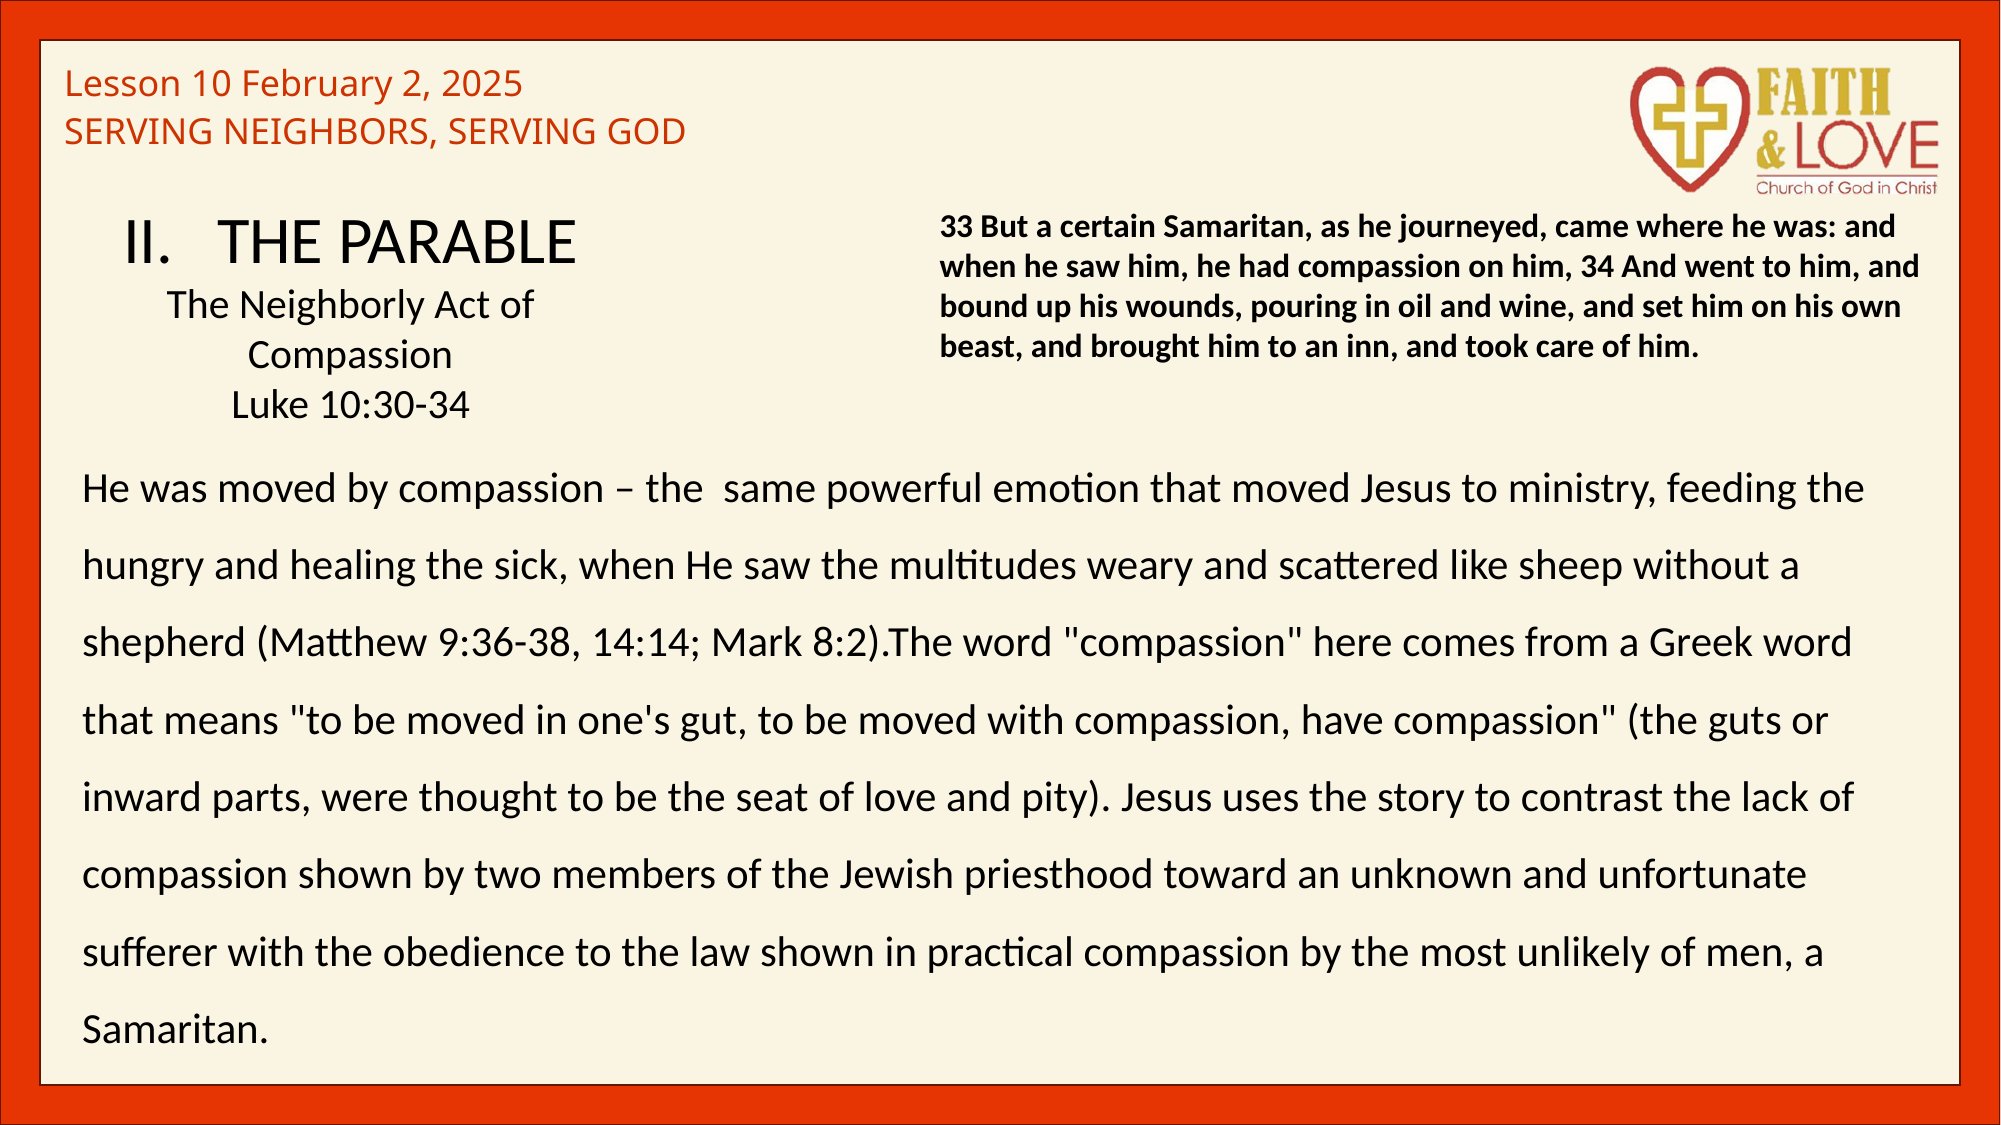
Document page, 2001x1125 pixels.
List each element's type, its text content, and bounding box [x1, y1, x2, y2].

picture [1614, 45, 1950, 207]
text_box THE PARABLE The Neighborly Act of Compassion Luke 10:30-34 [99, 189, 602, 484]
text_box He was moved by compassion – the same powerful emotion that moved Jesus to ministry, feeding the hungry and healing the sick, when He saw the multitudes weary and scattered like sheep without a shepherd (Matthew 9:36-38, 14:14; Mark 8:2).The word "compassion" here comes from a Greek word that means "to be moved in one's gut, to be moved with compassion, have compassion" (the guts or inward parts, were thought to be the seat of love and pity). Jesus uses the story to contrast the lack of compassion shown by two members of the Jewish priesthood toward an unknown and unfortunate sufferer with the obedience to the law shown in practical compassion by the most unlikely of men, a Samaritan. [67, 426, 1933, 1064]
text_box 33 But a certain Samaritan, as he journeyed, came where he was: and when he saw him, he had compassion on him, 34 And went to him, and bound up his wounds, pouring in oil and wine, and set him on his own beast, and brought him to an inn, and took care of him. [924, 196, 1945, 495]
